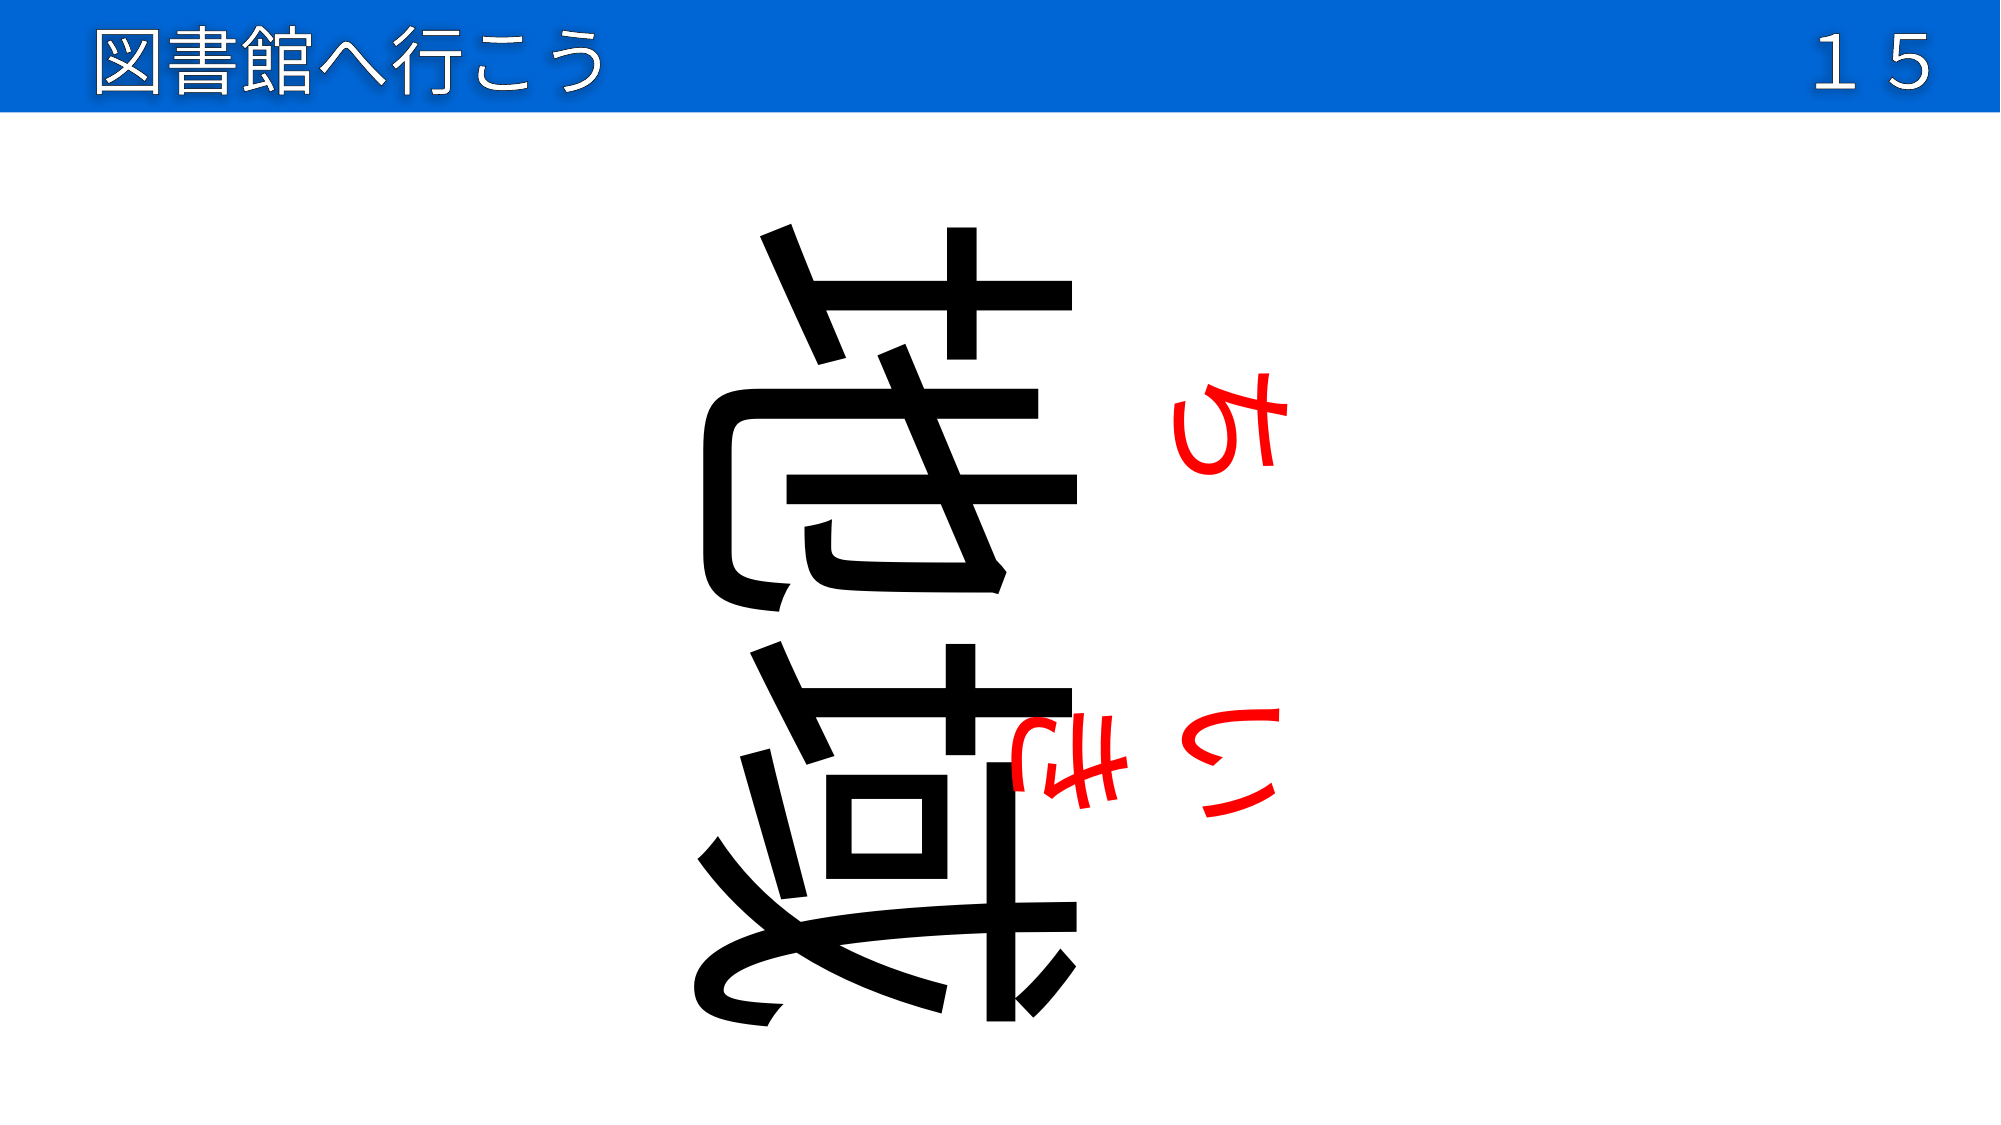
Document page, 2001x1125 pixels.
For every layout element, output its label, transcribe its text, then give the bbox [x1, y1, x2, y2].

text_box 図書館へ行こう [75, 6, 634, 112]
text_box [0, 0, 2000, 113]
text_box いき [1131, 677, 1328, 970]
text_box 地域 [616, 195, 1152, 1125]
text_box １５ [1782, 6, 1963, 112]
text_box ち [1127, 343, 1325, 498]
